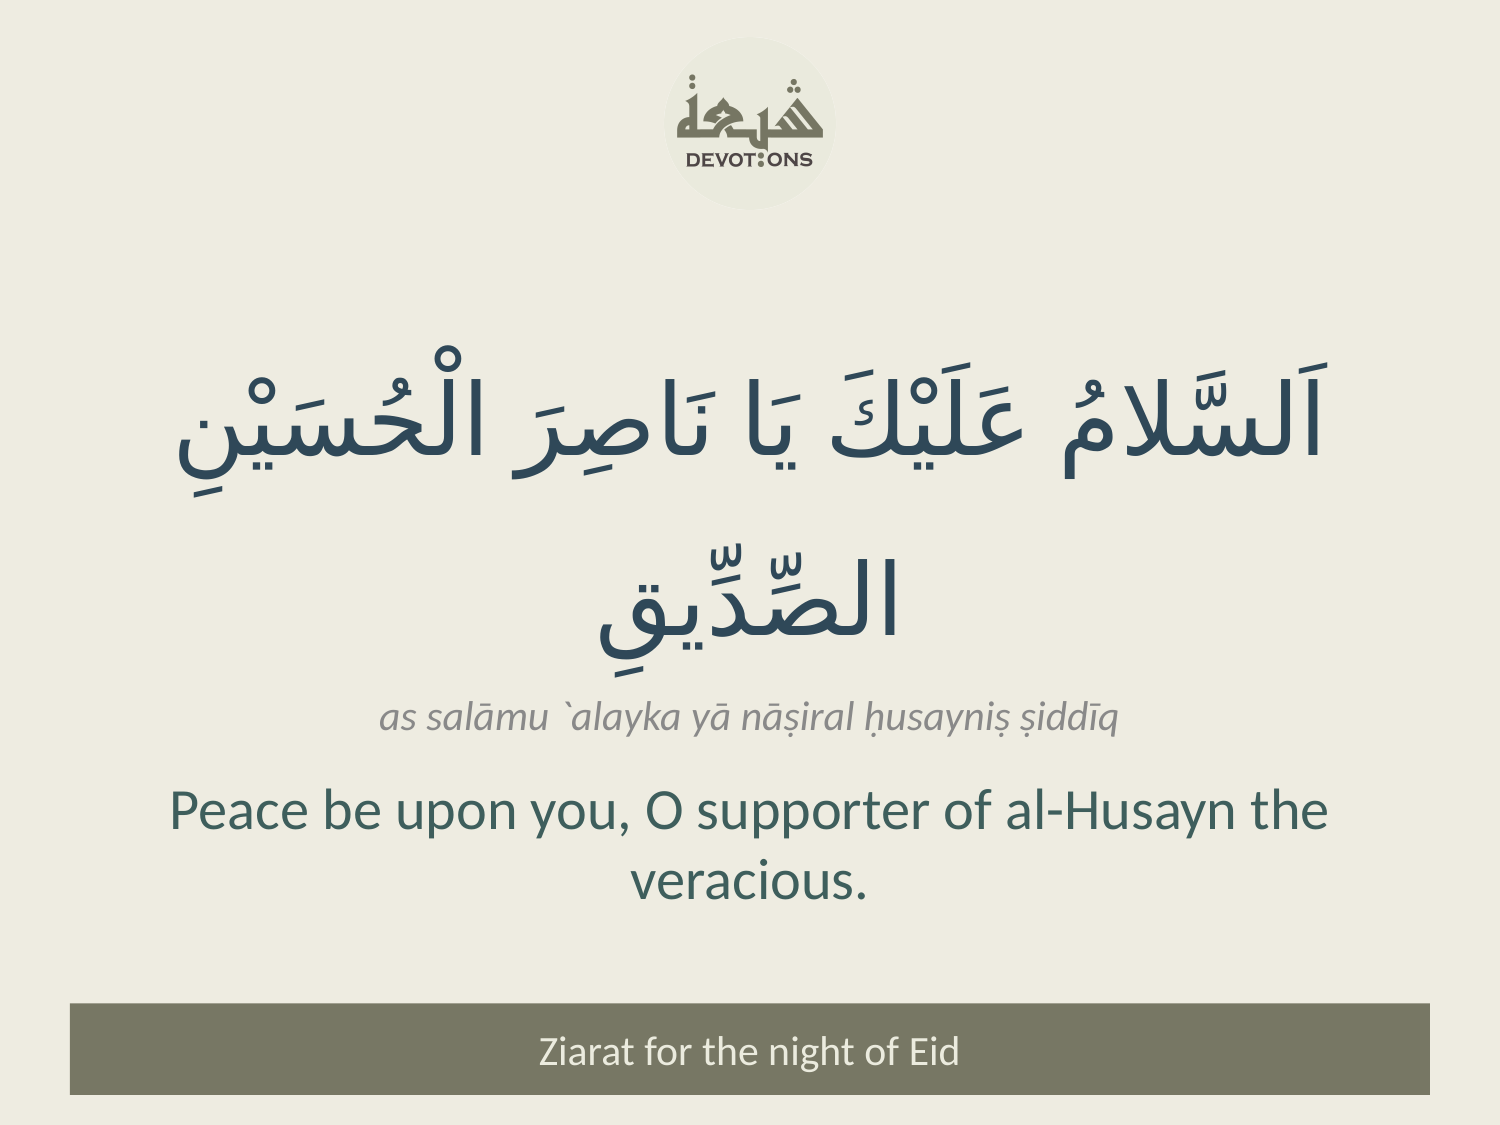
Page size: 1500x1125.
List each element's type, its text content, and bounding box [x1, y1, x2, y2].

picture [656, 29, 844, 203]
list اَلسَّلامُ عَلَيْكَ يَا نَاصِرَ الْحُسَيْنِ الصِّدِّيقِ as salāmu `alayka yā nāṣiral ḥusayniṣ ṣiddīq Peace be upon you, O supporter of al-Husayn the veracious. [69, 203, 1430, 1003]
list Ziarat for the night of Eid [69, 1003, 1430, 1095]
